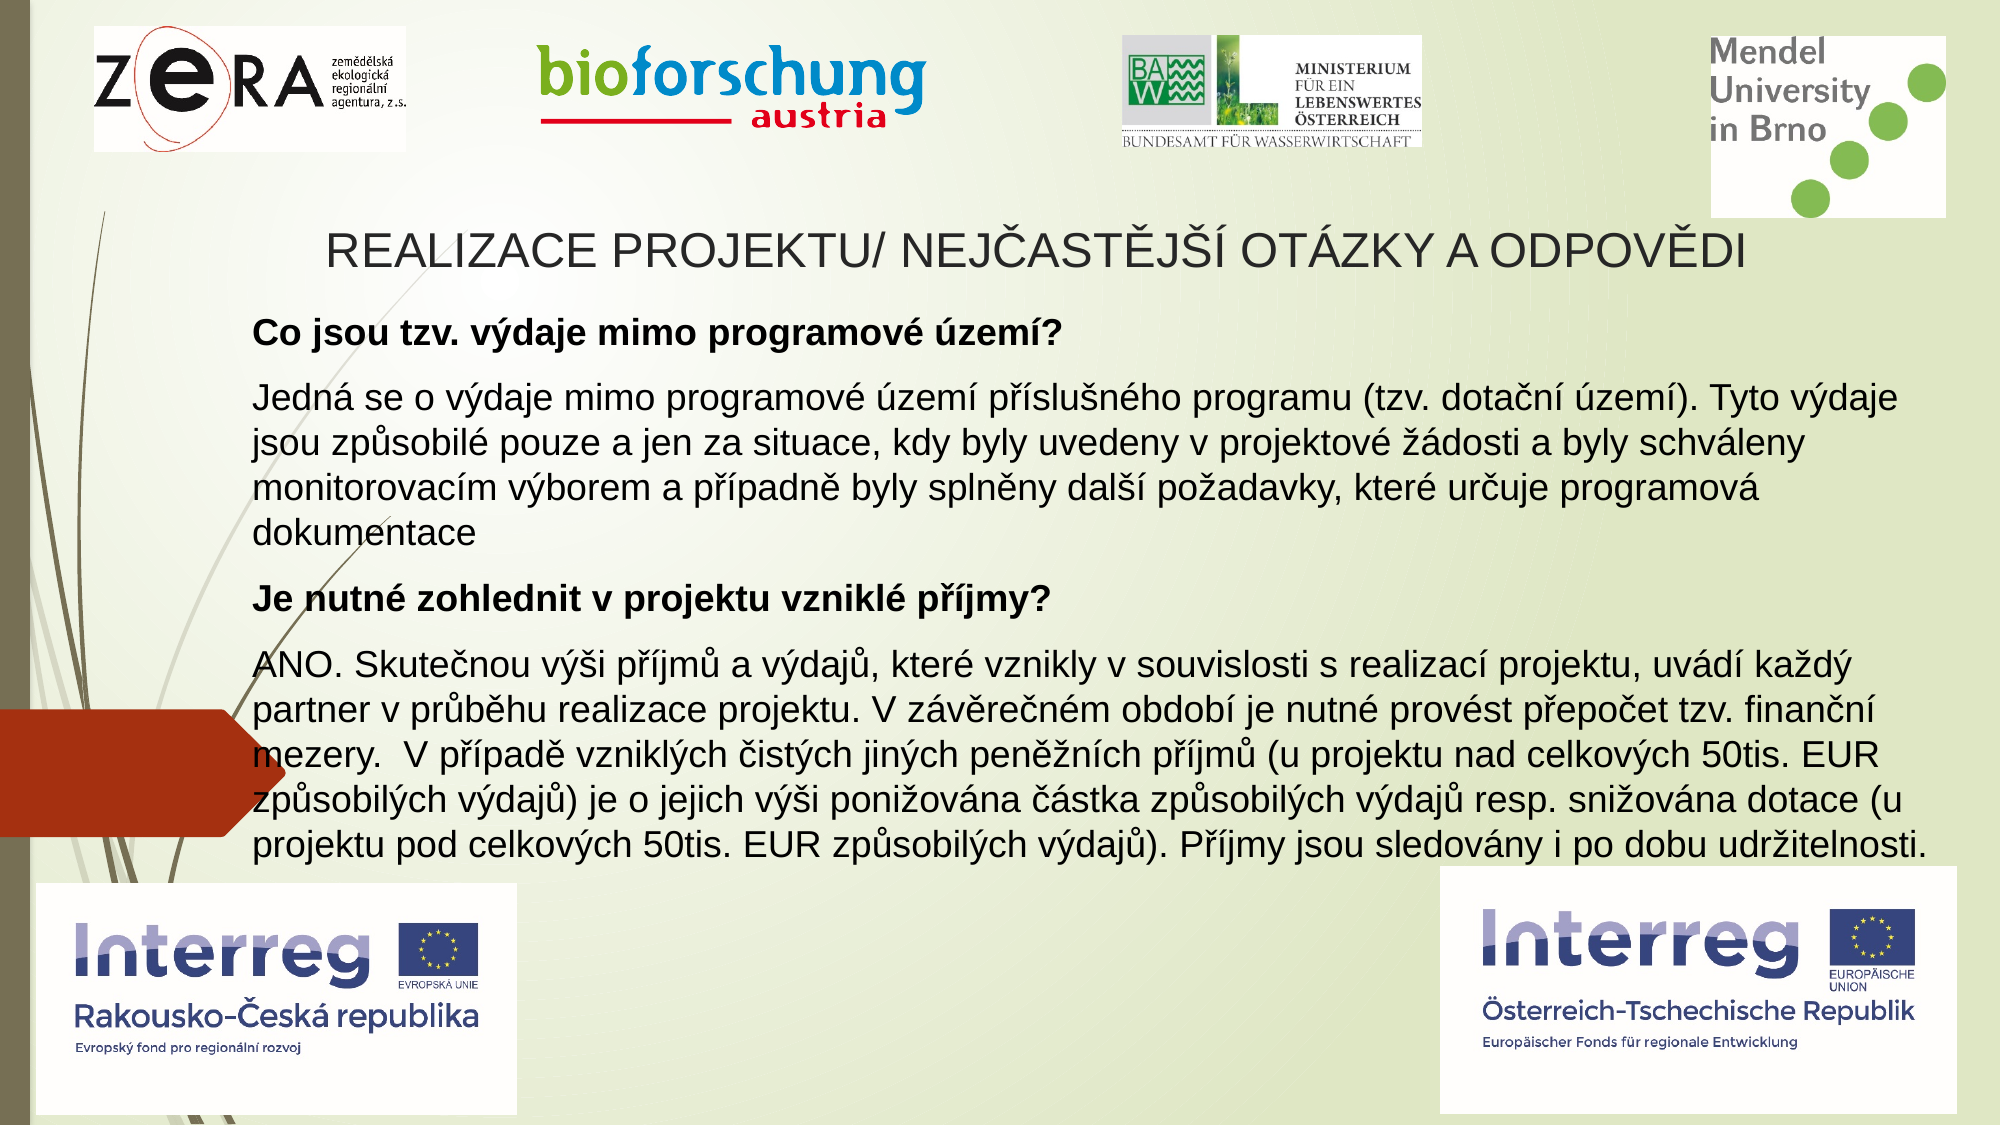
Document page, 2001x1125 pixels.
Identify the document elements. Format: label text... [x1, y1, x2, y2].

subtitle Co jsou tzv. výdaje mimo programové území? Jedná se o výdaje mimo programové území příslušného programu (tzv. dotační území). Tyto výdaje jsou způsobilé pouze a jen za situace, kdy byly uvedeny v projektové žádosti a byly schváleny monitorovacím výborem a případně byly splněny další požadavky, které určuje programová dokumentace Je nutné zohlednit v projektu vzniklé příjmy? ANO. Skutečnou výši příjmů a výdajů, které vznikly v souvislosti s realizací projektu, uvádí každý partner v průběhu realizace projektu. V závěrečném období je nutné provést přepočet tzv. finanční mezery. V případě vzniklých čistých jiných peněžních příjmů (u projektu nad celkových 50tis. EUR způsobilých výdajů) je o jejich výši ponižována částka způsobilých výdajů resp. snižována dotace (u projektu pod celkových 50tis. EUR způsobilých výdajů). Příjmy jsou sledovány i po dobu udržitelnosti. [236, 299, 1957, 867]
picture [94, 26, 406, 153]
picture [1440, 866, 1957, 1114]
picture [1122, 35, 1422, 147]
title REALIZACE PROJEKTU/ NEJČASTĚJŠÍ OTÁZKY A ODPOVĚDI [310, 151, 1774, 299]
picture [1711, 36, 1946, 219]
picture [35, 883, 517, 1115]
picture [536, 45, 928, 128]
